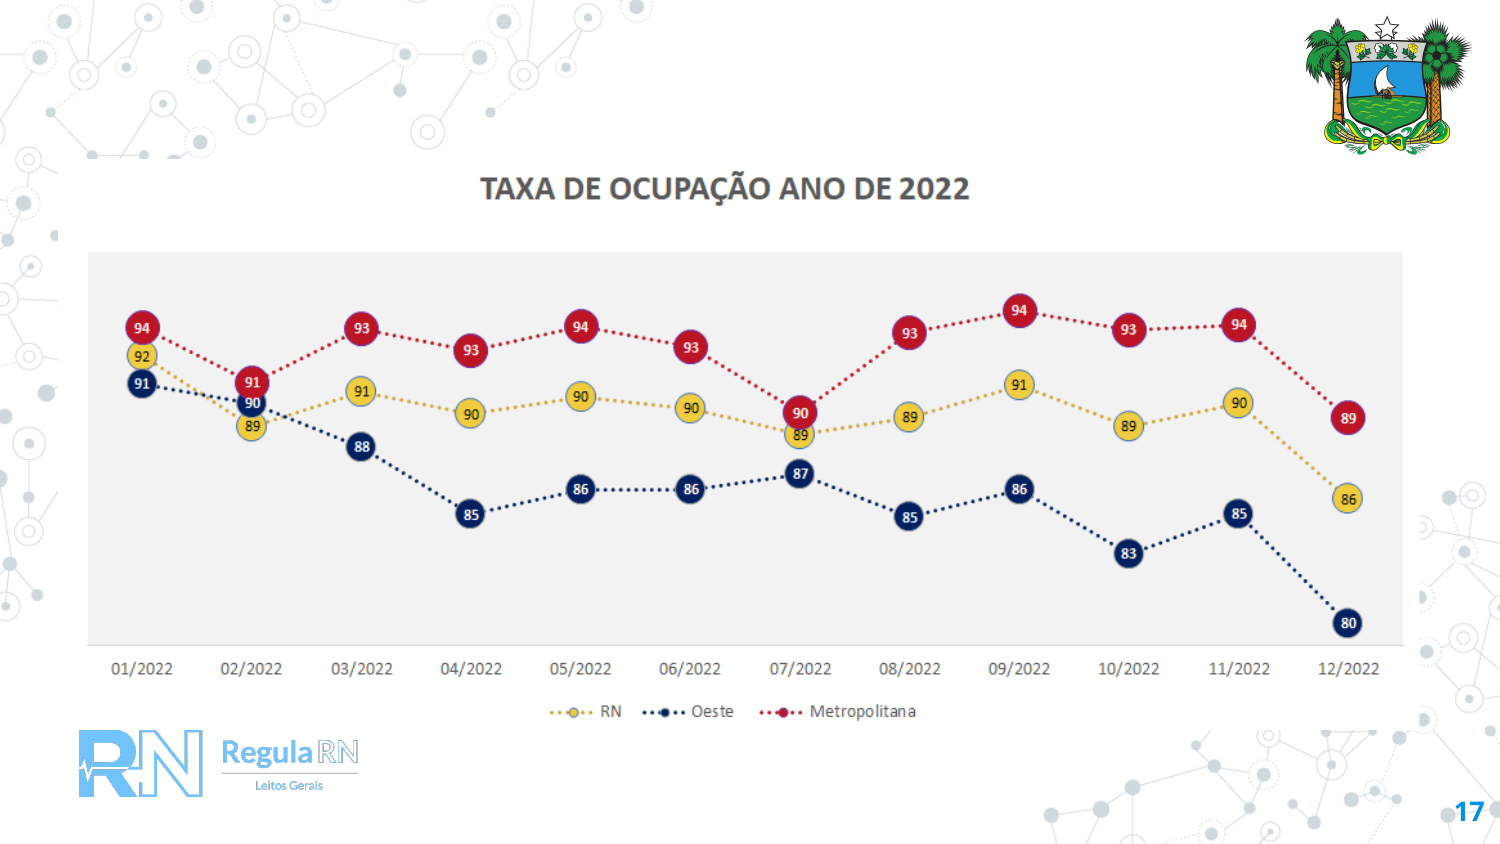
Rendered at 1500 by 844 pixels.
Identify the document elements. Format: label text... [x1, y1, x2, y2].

picture [0, 0, 1500, 844]
slide_number 17 [1409, 779, 1500, 844]
